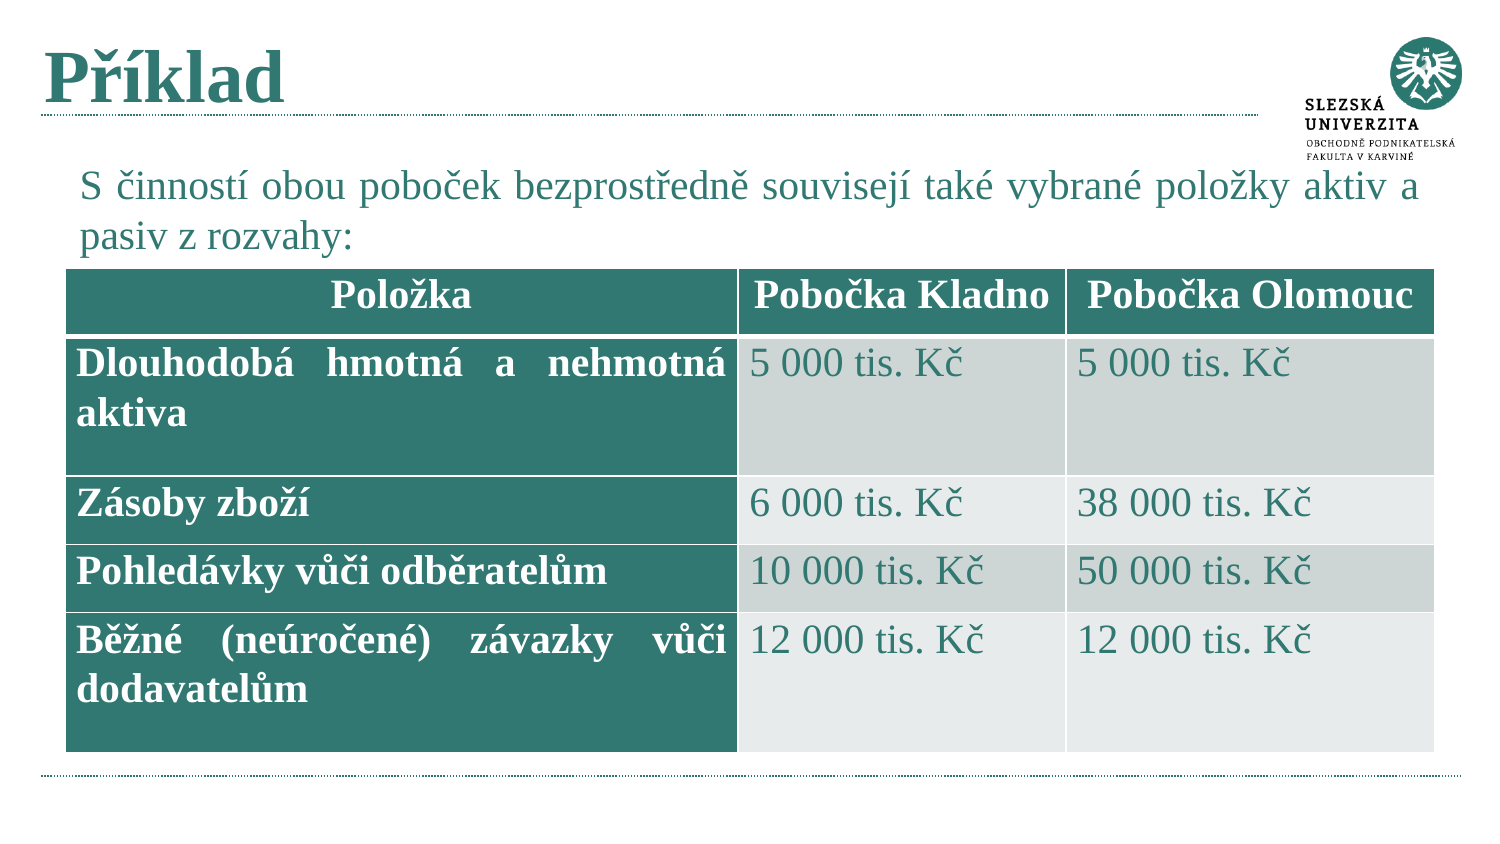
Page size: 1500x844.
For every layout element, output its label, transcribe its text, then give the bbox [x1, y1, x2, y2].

text_box S činností obou poboček bezprostředně souvisejí také vybrané položky aktiv a pasiv z rozvahy: [64, 150, 1436, 267]
table_cell 50 000 tis. Kč [1067, 545, 1434, 612]
table_header Pobočka Kladno [739, 269, 1065, 334]
table_cell Dlouhodobá hmotná a nehmotná aktiva [66, 339, 737, 475]
table_cell Zásoby zboží [66, 477, 737, 544]
table_cell 5 000 tis. Kč [739, 339, 1065, 475]
table_cell 5 000 tis. Kč [1067, 339, 1434, 475]
table_cell 12 000 tis. Kč [1067, 613, 1434, 752]
table_cell 10 000 tis. Kč [739, 545, 1065, 612]
table_cell 6 000 tis. Kč [739, 477, 1065, 544]
table_cell 38 000 tis. Kč [1067, 477, 1434, 544]
table_cell Běžné (neúročené) závazky vůči dodavatelům [66, 613, 737, 752]
table_header Pobočka Olomouc [1067, 269, 1434, 334]
table_header Položka [66, 269, 737, 334]
table_cell 12 000 tis. Kč [739, 613, 1065, 752]
title Příklad [29, 20, 1353, 139]
picture [1305, 37, 1462, 160]
table_cell Pohledávky vůči odběratelům [66, 545, 737, 612]
